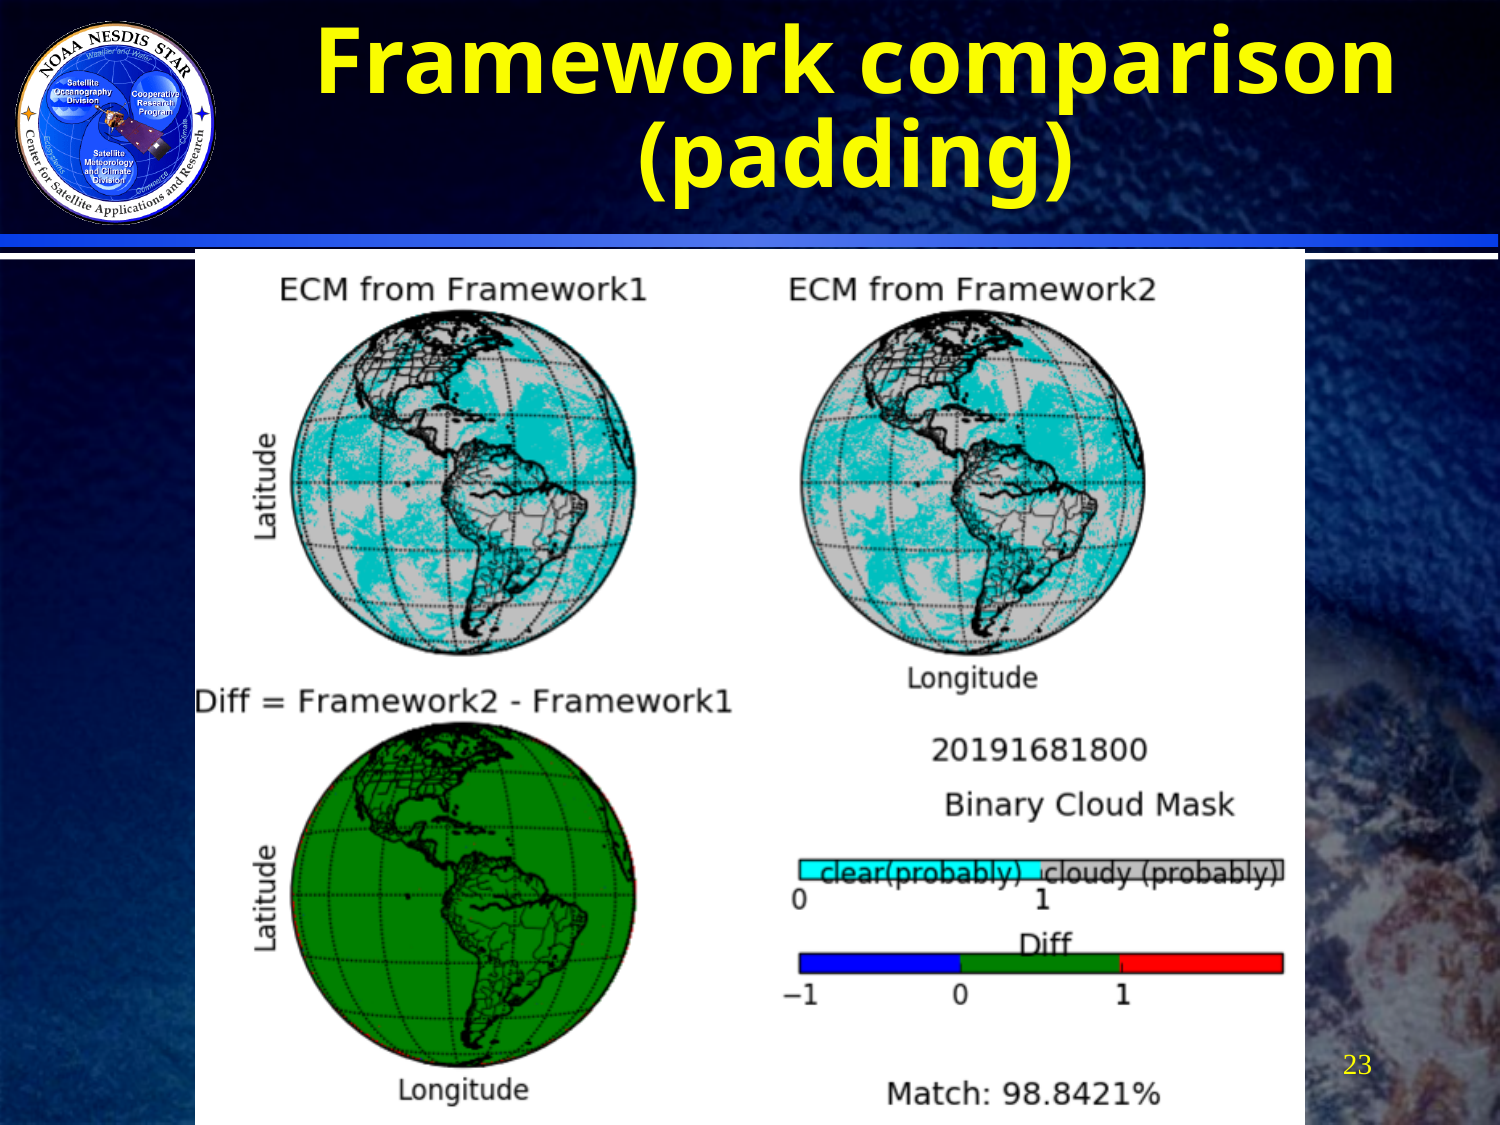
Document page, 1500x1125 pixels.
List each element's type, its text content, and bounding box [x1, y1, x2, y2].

title Framework comparison (padding) [212, 26, 1500, 214]
picture [0, 0, 1500, 1125]
slide_number 23 [1310, 1024, 1388, 1101]
